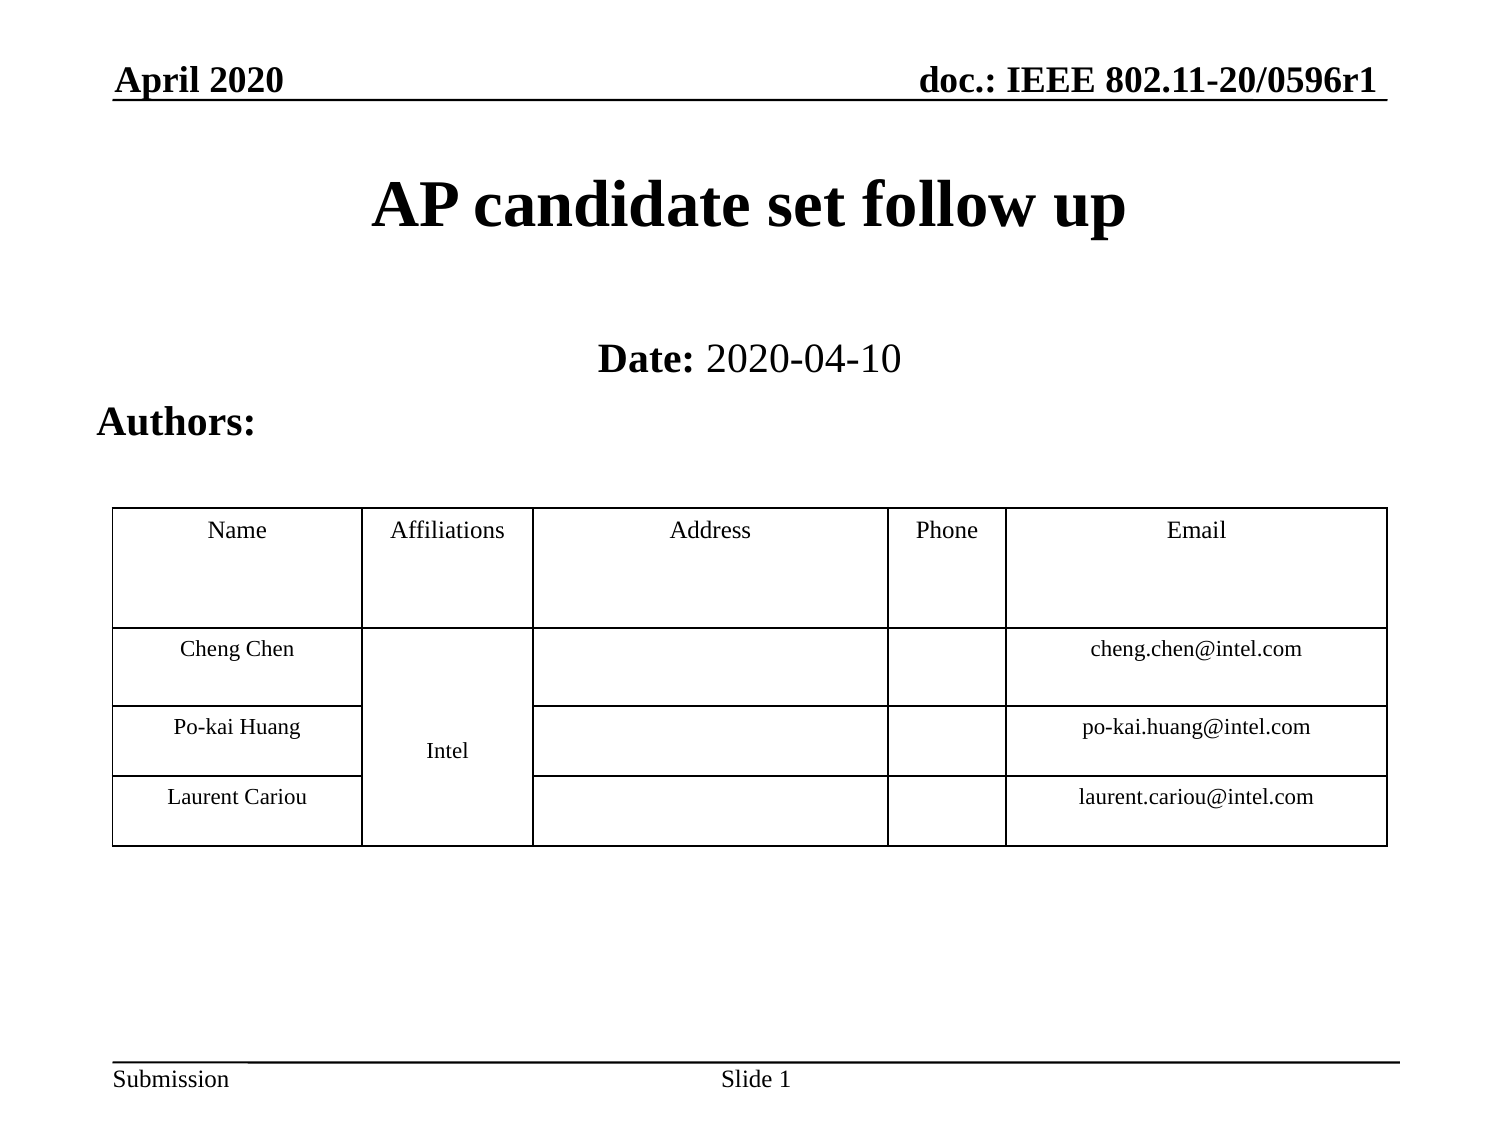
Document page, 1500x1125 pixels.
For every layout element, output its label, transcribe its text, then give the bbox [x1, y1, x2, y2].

table_cell cheng.chen@intel.com [1007, 629, 1386, 705]
table_cell [889, 777, 1005, 845]
table_header Address [534, 509, 887, 627]
table_cell Cheng Chen [113, 629, 361, 705]
table_cell po-kai.huang@intel.com [1007, 707, 1386, 775]
table_cell Intel [363, 629, 532, 845]
list Date: 2020-04-10 [112, 323, 1388, 386]
table_cell [534, 629, 887, 705]
slide_number Slide 1 [712, 1061, 800, 1093]
table_cell laurent.cariou@intel.com [1007, 777, 1386, 845]
table_header Email [1007, 509, 1386, 627]
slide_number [114, 54, 286, 101]
table_cell Laurent Cariou [113, 777, 361, 845]
table_cell [534, 777, 887, 845]
table_cell Po-kai Huang [113, 707, 361, 775]
table_header Name [113, 509, 361, 627]
table_header Phone [889, 509, 1005, 627]
table_cell [889, 707, 1005, 775]
table_header Affiliations [363, 509, 532, 627]
text_box Authors: [81, 385, 319, 449]
table_cell [889, 629, 1005, 705]
title AP candidate set follow up [112, 112, 1388, 288]
table_cell [534, 707, 887, 775]
